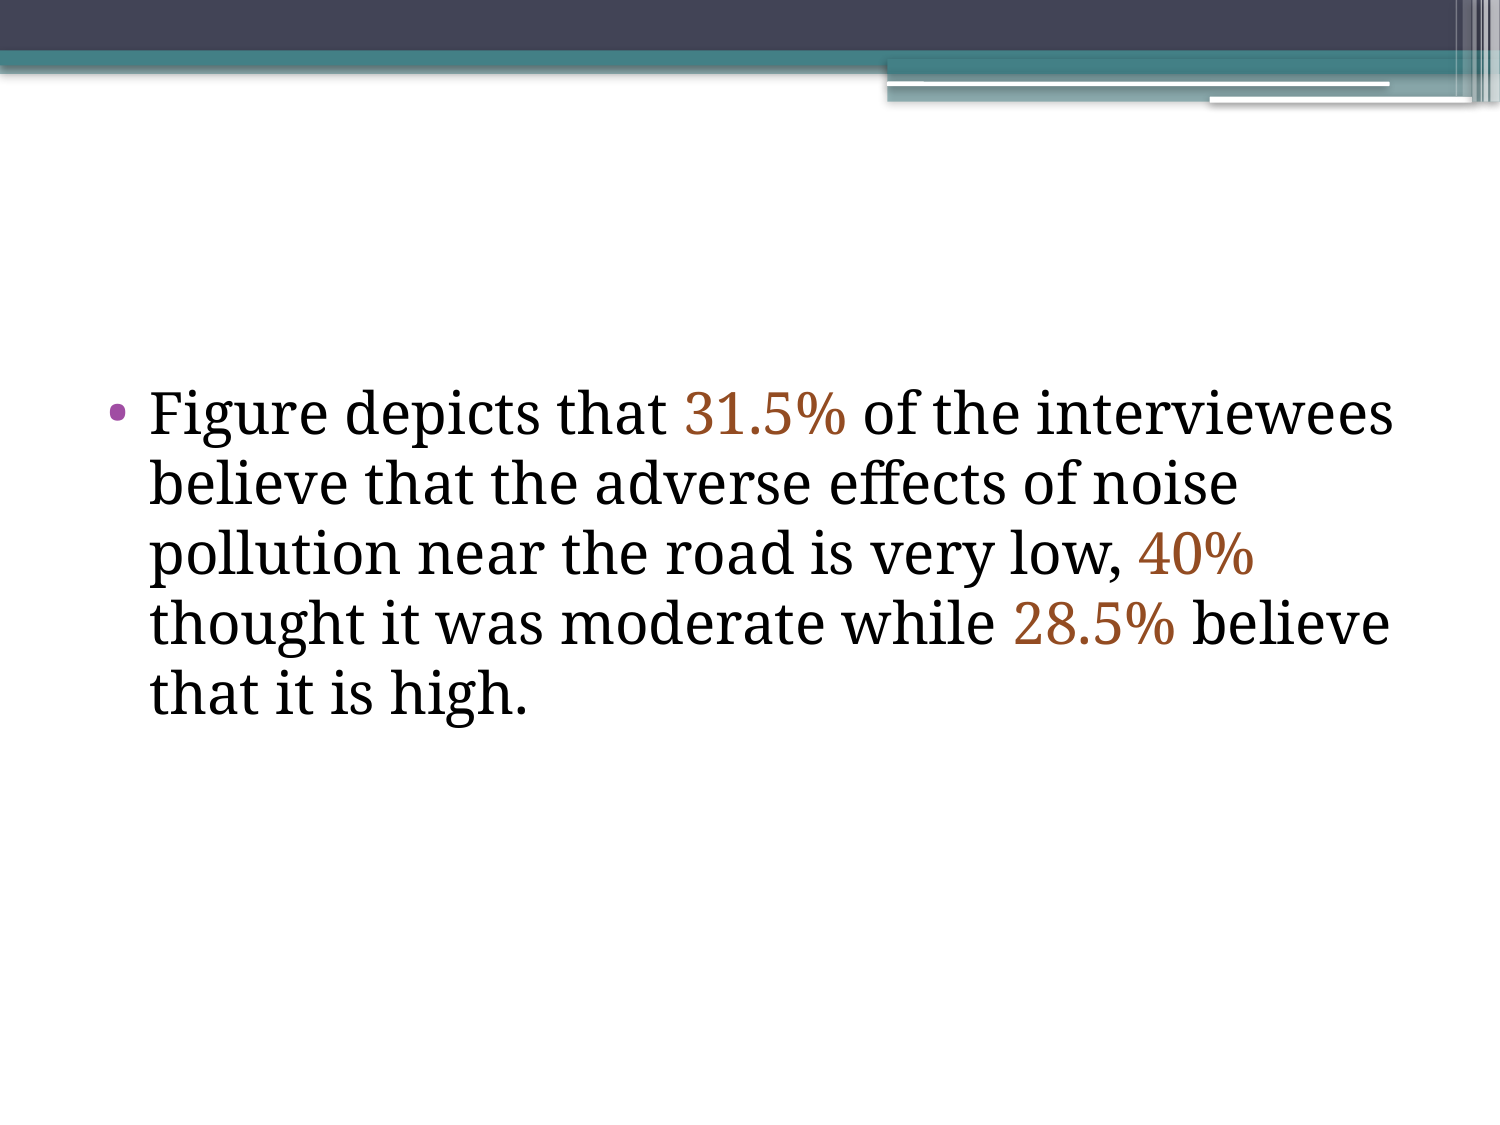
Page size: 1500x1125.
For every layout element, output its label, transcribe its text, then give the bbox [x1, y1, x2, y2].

list Figure depicts that 31.5% of the interviewees believe that the adverse effects of noise pollution near the road is very low, 40% thought it was moderate while 28.5% believe that it is high. [75, 368, 1425, 1079]
